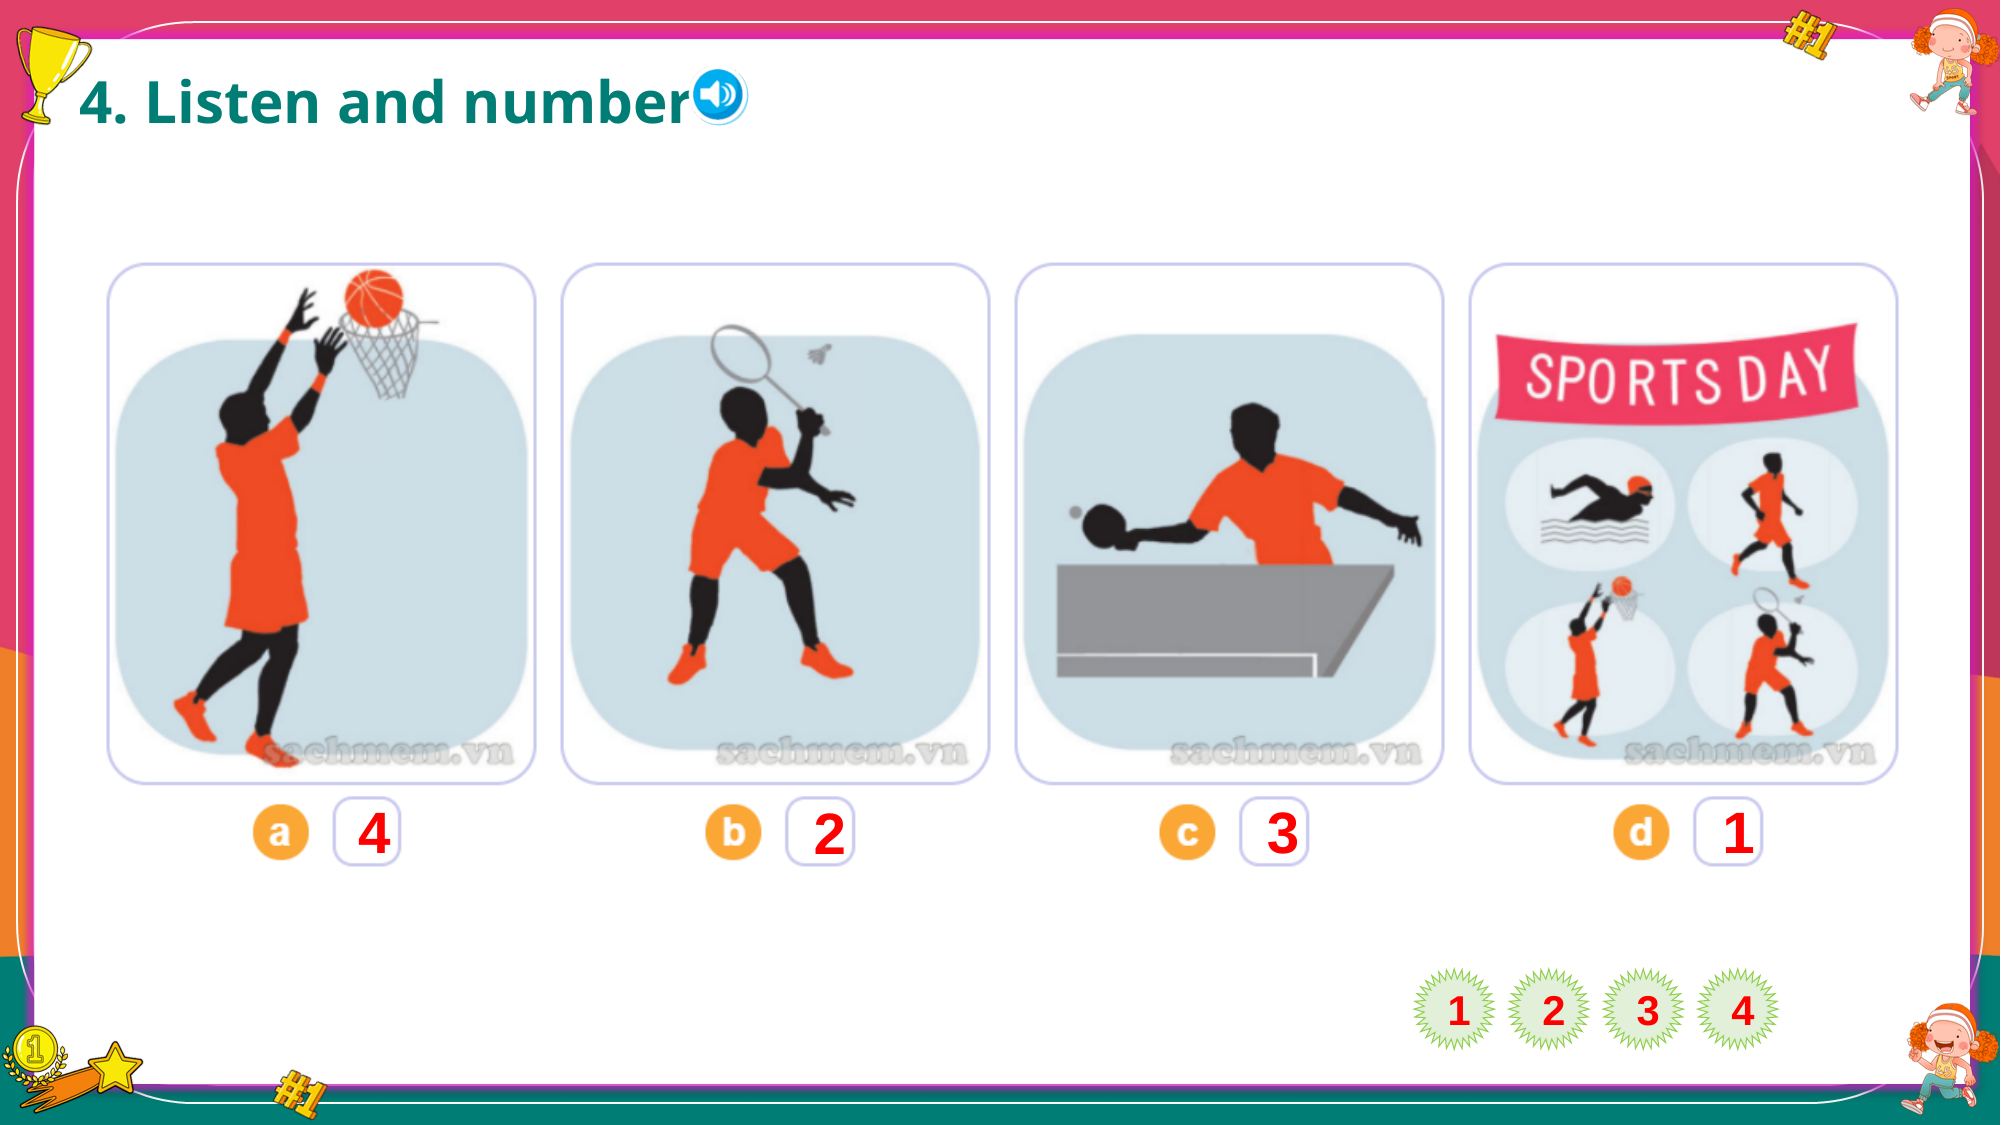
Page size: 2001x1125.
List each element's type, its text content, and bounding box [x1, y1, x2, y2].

text_box 3 [1601, 967, 1686, 1052]
text_box 1 [1412, 967, 1497, 1052]
text_box 2 [1506, 967, 1591, 1052]
text_box 4. Listen and number [64, 57, 710, 193]
picture [0, 0, 2001, 1125]
text_box 4 [1695, 967, 1780, 1052]
